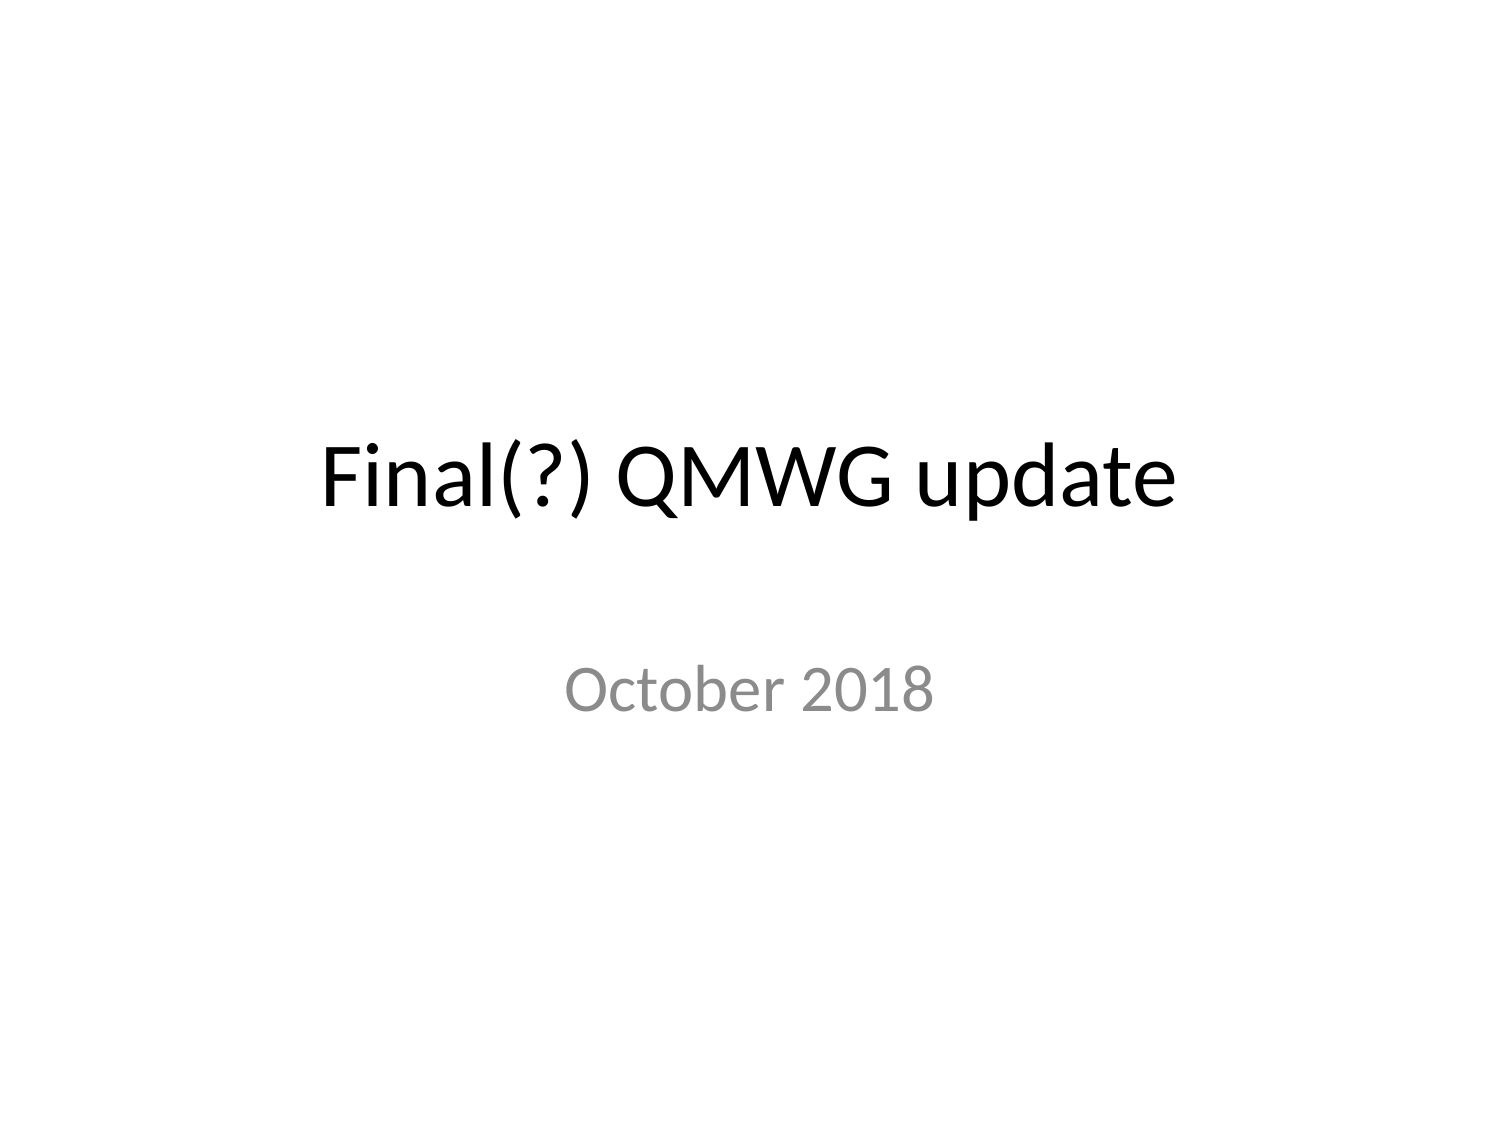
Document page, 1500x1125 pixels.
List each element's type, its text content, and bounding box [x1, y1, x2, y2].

title Final(?) QMWG update [112, 349, 1388, 591]
subtitle October 2018 [225, 637, 1275, 925]
